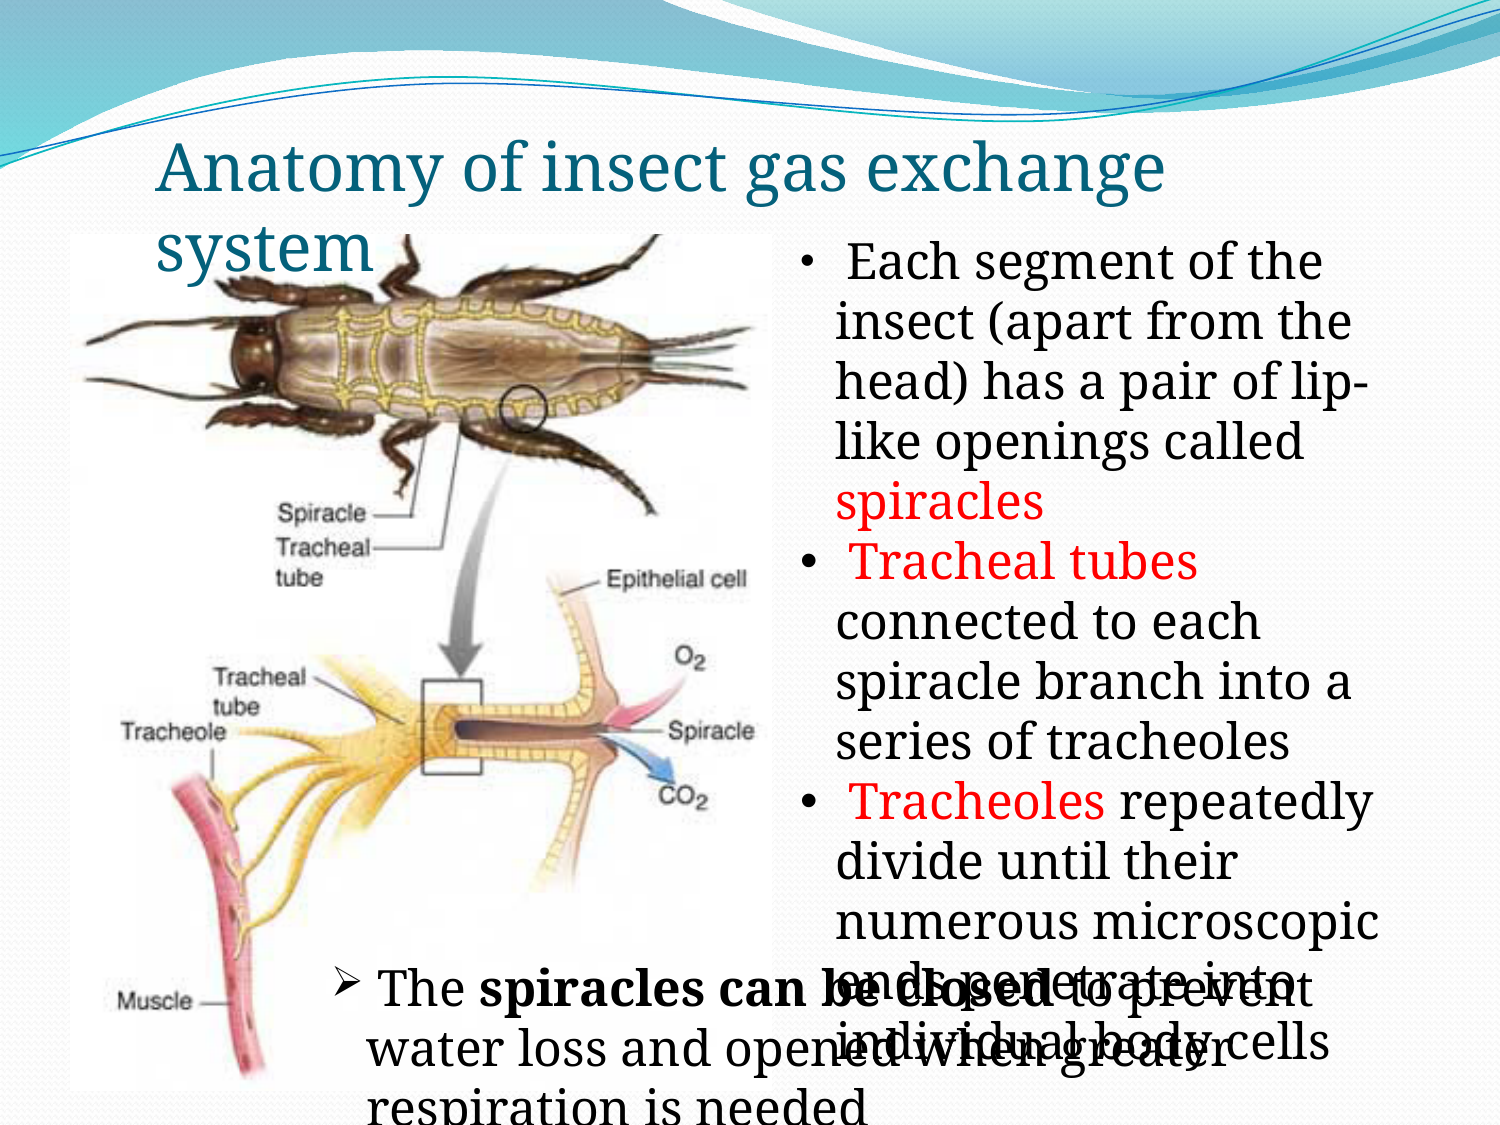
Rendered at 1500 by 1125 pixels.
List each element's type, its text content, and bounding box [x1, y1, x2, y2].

text_box Each segment of the insect (apart from the head) has a pair of lip-like openings called spiracles Tracheal tubes connected to each spiracle branch into a series of tracheoles Tracheoles repeatedly divide until their numerous microscopic ends penetrate into individual body cells [785, 222, 1454, 1078]
text_box The spiracles can be closed to prevent water loss and opened when greater respiration is needed [316, 949, 1453, 1125]
picture [340, 234, 353, 239]
picture [287, 239, 301, 249]
picture [70, 234, 772, 1091]
text_box Anatomy of insect gas exchange system [140, 117, 1348, 292]
